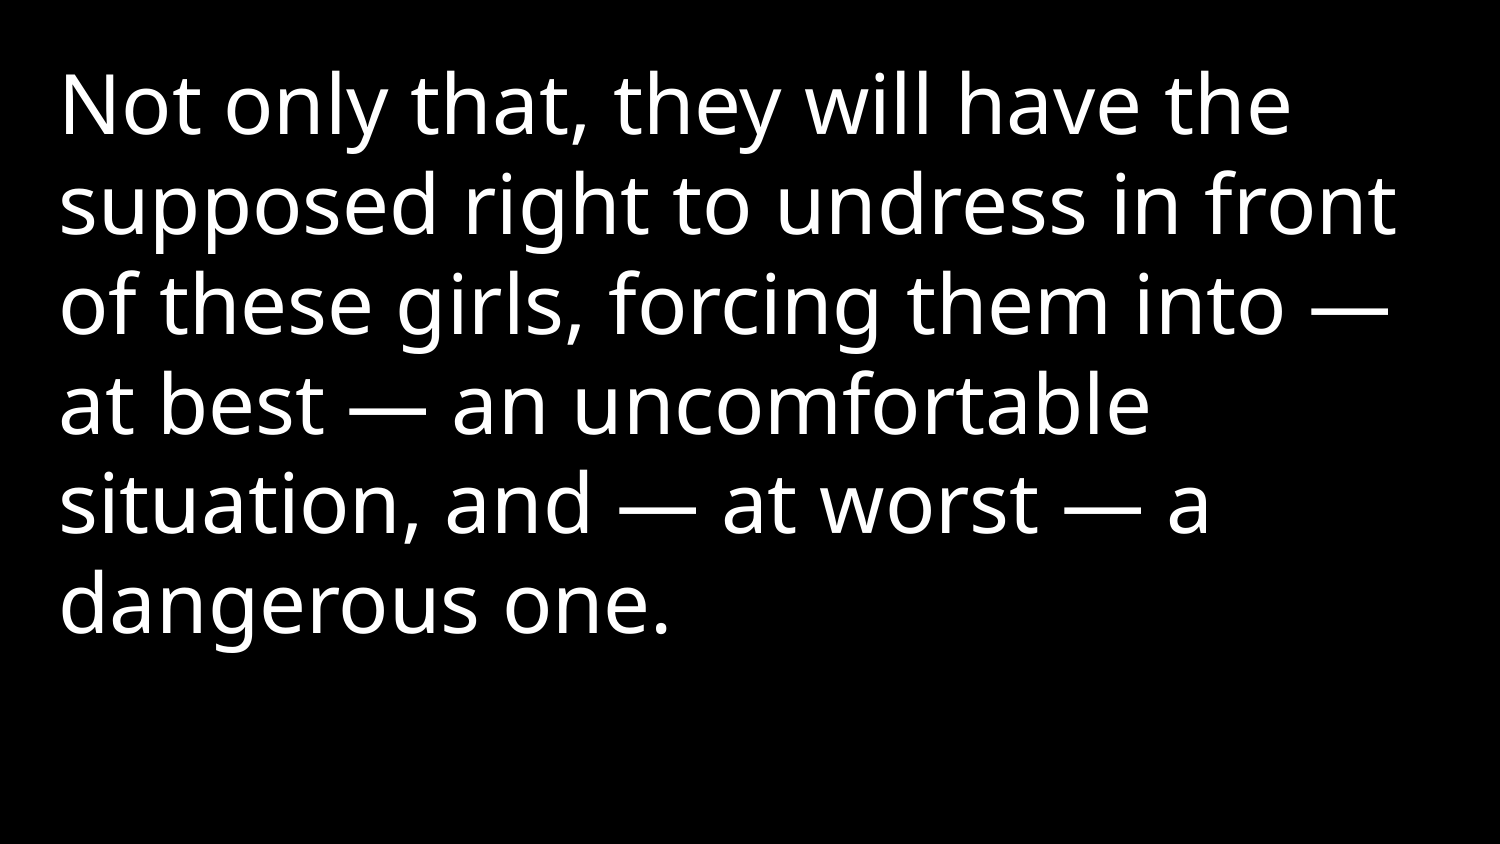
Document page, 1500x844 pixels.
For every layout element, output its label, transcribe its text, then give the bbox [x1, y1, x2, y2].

list Not only that, they will have the supposed right to undress in front of these girls, forcing them into — at best — an uncomfortable situation, and — at worst — a dangerous one. [50, 46, 1425, 810]
